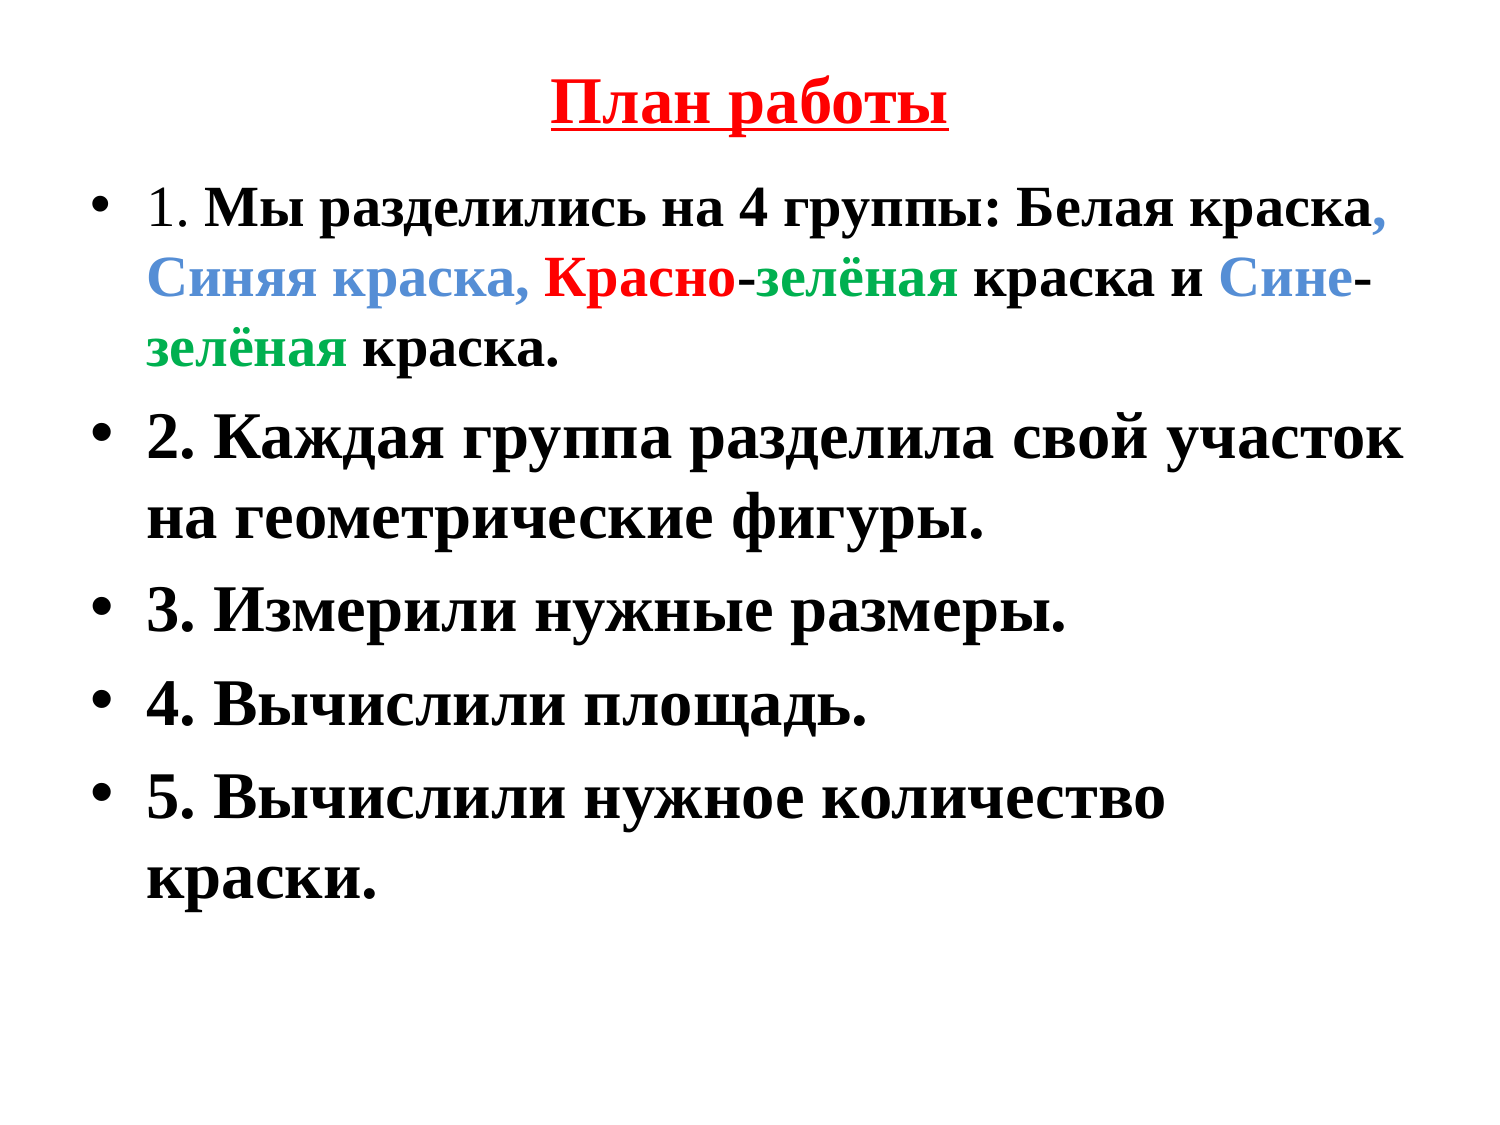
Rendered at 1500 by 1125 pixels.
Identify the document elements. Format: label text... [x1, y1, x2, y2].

title План работы [75, 45, 1425, 149]
list 1. Мы разделились на 4 группы: Белая краска, Синяя краска, Красно-зелёная краска и Сине-зелёная краска. 2. Каждая группа разделила свой участок на геометрические фигуры. 3. Измерили нужные размеры. 4. Вычислили площадь. 5. Вычислили нужное количество краски. [75, 160, 1425, 1005]
